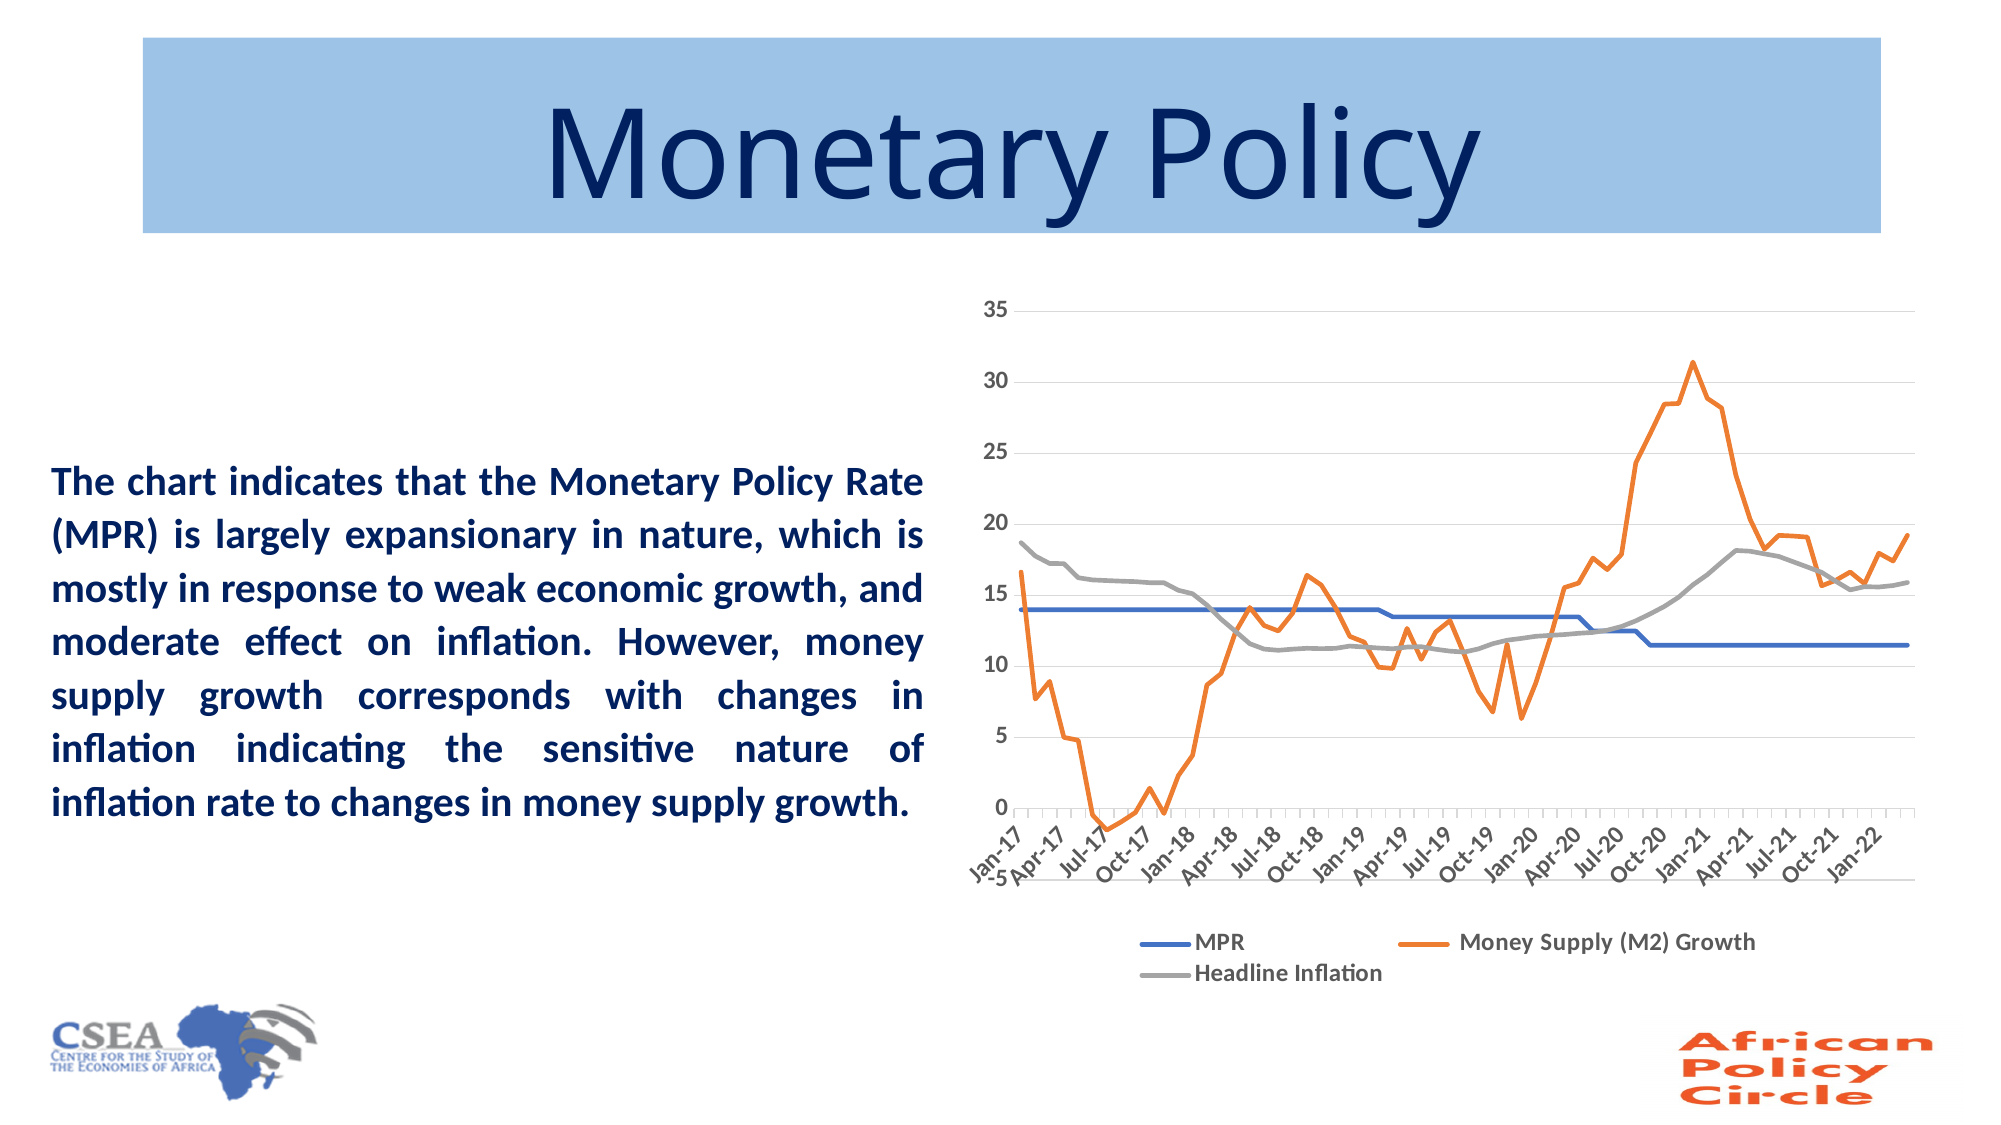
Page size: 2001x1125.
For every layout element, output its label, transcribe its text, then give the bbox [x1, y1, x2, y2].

picture [1640, 1013, 1965, 1125]
chart [964, 282, 1940, 994]
title Monetary Policy [142, 37, 1881, 234]
subtitle The chart indicates that the Monetary Policy Rate (MPR) is largely expansionary in nature, which is mostly in response to weak economic growth, and moderate effect on inflation. However, money supply growth corresponds with changes in inflation indicating the sensitive nature of inflation rate to changes in money supply growth. [35, 442, 940, 819]
picture [35, 993, 341, 1106]
